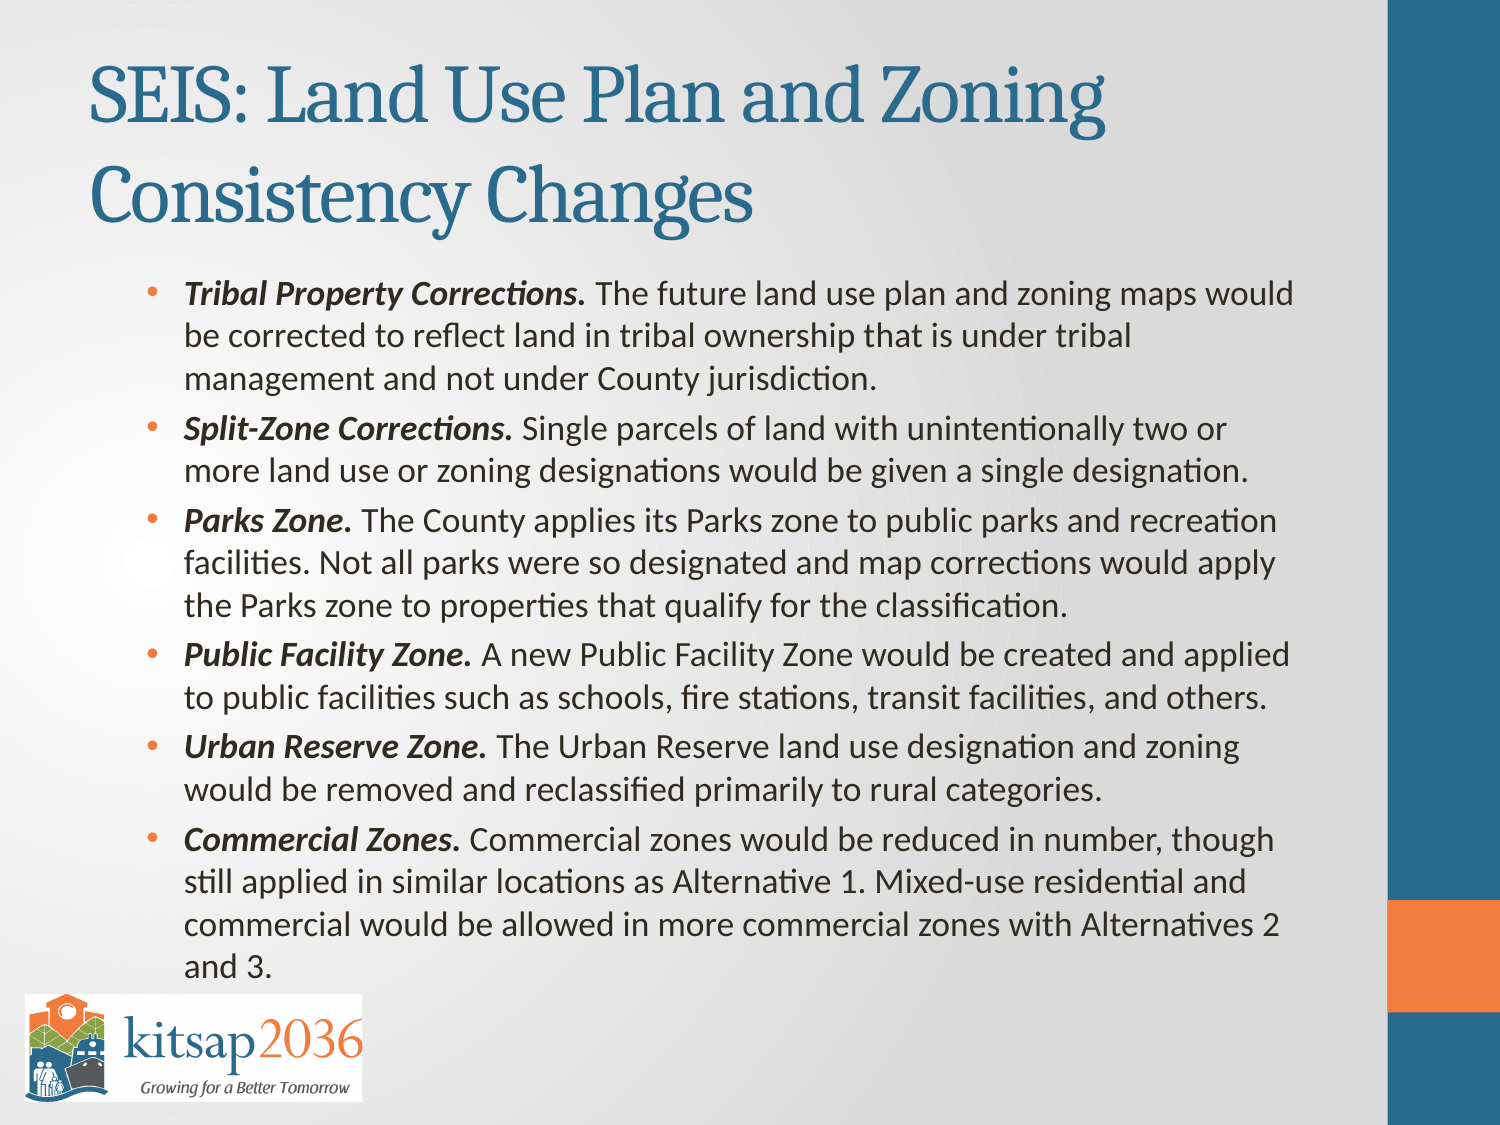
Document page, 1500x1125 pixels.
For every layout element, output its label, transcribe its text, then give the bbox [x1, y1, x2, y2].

list Tribal Property Corrections. The future land use plan and zoning maps would be corrected to reflect land in tribal ownership that is under tribal management and not under County jurisdiction. Split-Zone Corrections. Single parcels of land with unintentionally two or more land use or zoning designations would be given a single designation. Parks Zone. The County applies its Parks zone to public parks and recreation facilities. Not all parks were so designated and map corrections would apply the Parks zone to properties that qualify for the classification. Public Facility Zone. A new Public Facility Zone would be created and applied to public facilities such as schools, fire stations, transit facilities, and others. Urban Reserve Zone. The Urban Reserve land use designation and zoning would be removed and reclassified primarily to rural categories. Commercial Zones. Commercial zones would be reduced in number, though still applied in similar locations as Alternative 1. Mixed-use residential and commercial would be allowed in more commercial zones with Alternatives 2 and 3. [112, 262, 1325, 938]
title SEIS: Land Use Plan and Zoning Consistency Changes [75, 45, 1325, 233]
picture [24, 994, 363, 1103]
